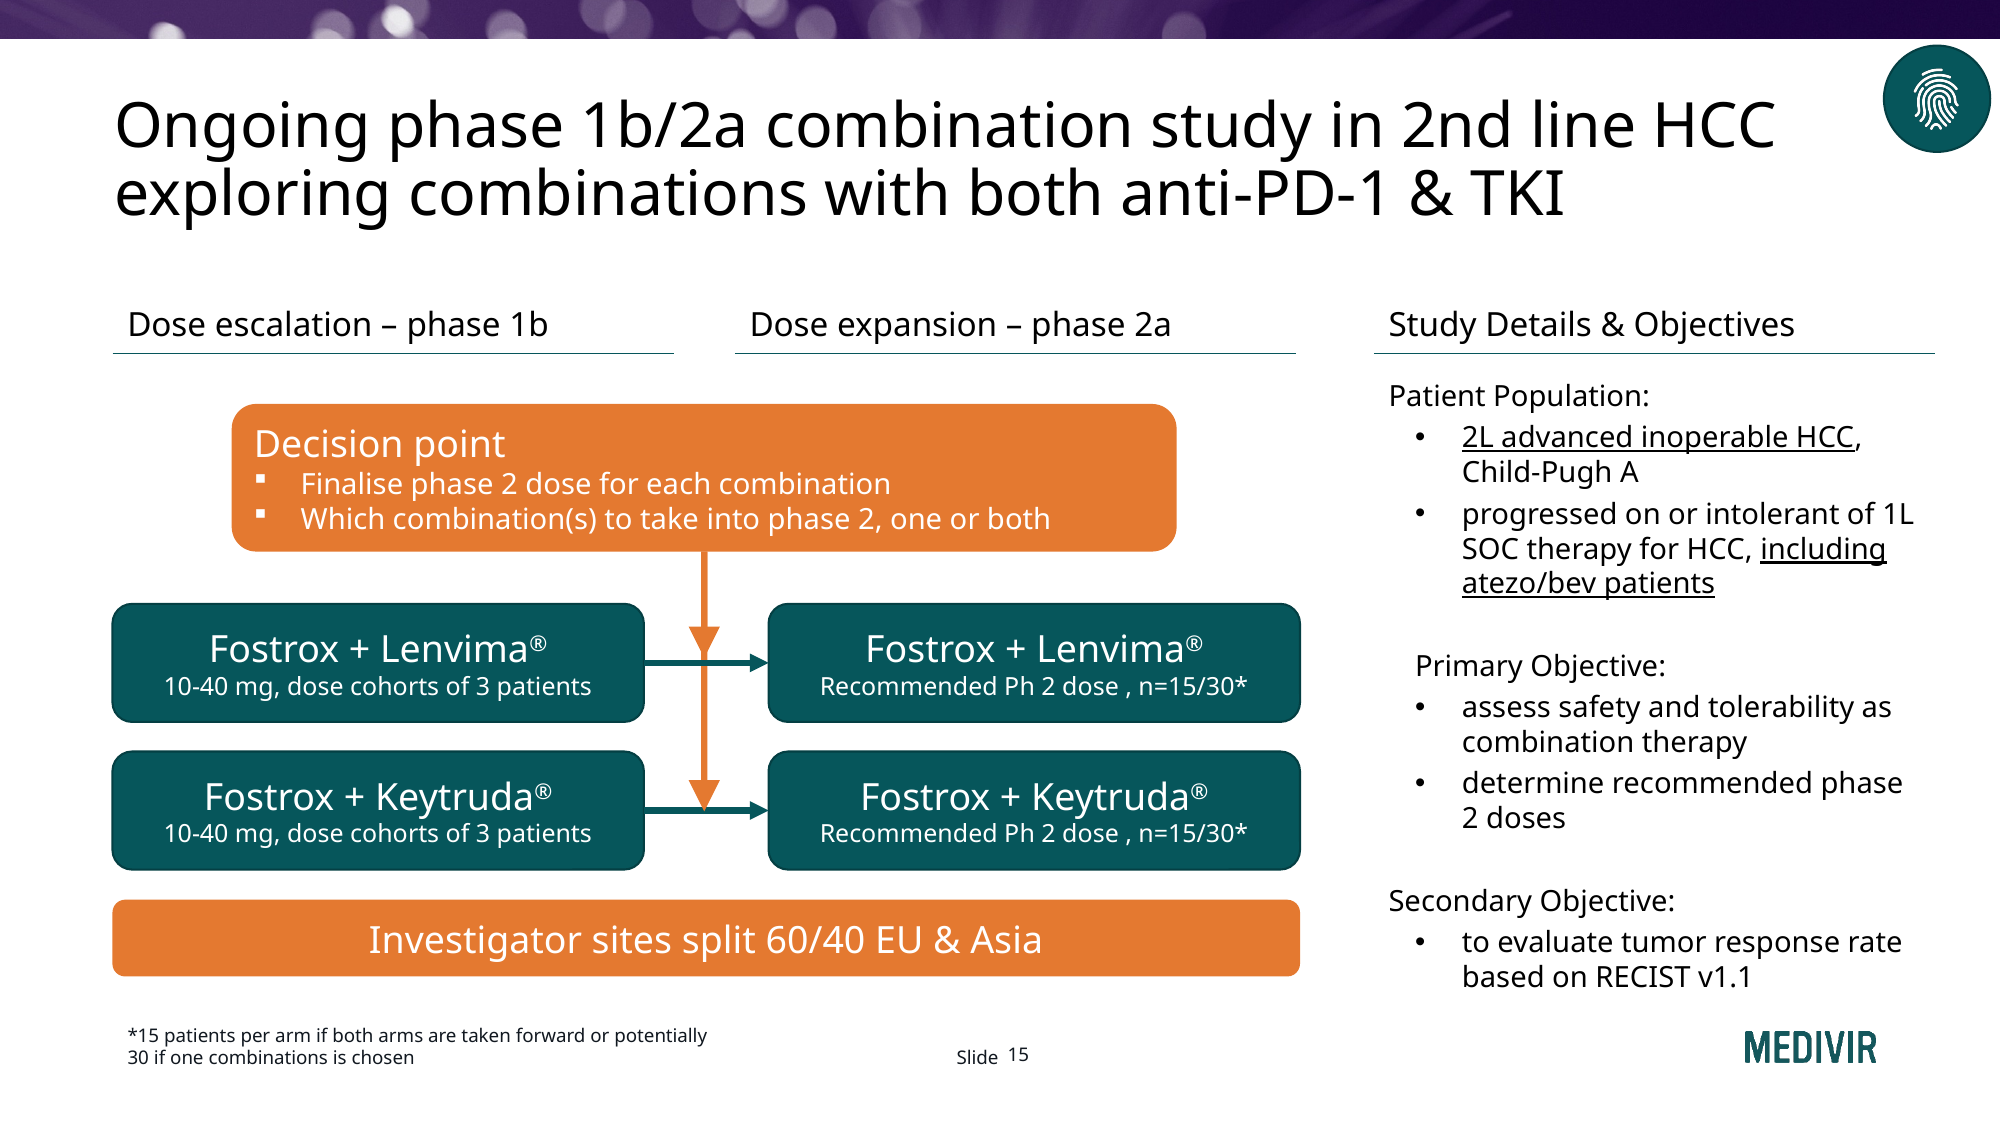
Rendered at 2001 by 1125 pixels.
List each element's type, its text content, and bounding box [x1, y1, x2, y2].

text_box Patient Population: 2L advanced inoperable HCC, Child-Pugh A progressed on or intolerant of 1L SOC therapy for HCC, including atezo/bev patients Primary Objective: assess safety and tolerability as combination therapy determine recommended phase 2 doses Secondary Objective: to evaluate tumor response rate based on RECIST v1.1 [1373, 370, 1935, 986]
picture [1745, 1031, 1876, 1063]
footer *15 patients per arm if both arms are taken forward or potentially 30 if one combinations is chosen [112, 1016, 733, 1076]
text_box Dose expansion – phase 2a [734, 296, 1267, 350]
text_box Fostrox + Lenvima® Recommended Ph 2 dose , n=15/30* [767, 602, 1302, 723]
picture [0, 0, 2000, 39]
text_box Fostrox + Lenvima® 10-40 mg, dose cohorts of 3 patients [111, 602, 645, 723]
picture [1901, 63, 1973, 135]
text_box Study Details & Objectives [1373, 296, 1906, 350]
text_box Investigator sites split 60/40 EU & Asia [112, 899, 1301, 977]
text_box Ongoing phase 1b/2a combination study in 2nd line HCC exploring combinations with both anti-PD-1 & TKI [99, 119, 1845, 236]
text_box [1882, 44, 1992, 153]
text_box Dose escalation – phase 1b [112, 296, 644, 350]
text_box Fostrox + Keytruda® 10-40 mg, dose cohorts of 3 patients [111, 750, 645, 871]
text_box Decision point Finalise phase 2 dose for each combination Which combination(s) to take into phase 2, one or both [231, 403, 1177, 552]
slide_number 15 [1004, 1016, 1099, 1076]
text_box Fostrox + Keytruda® Recommended Ph 2 dose , n=15/30* [767, 750, 1302, 871]
